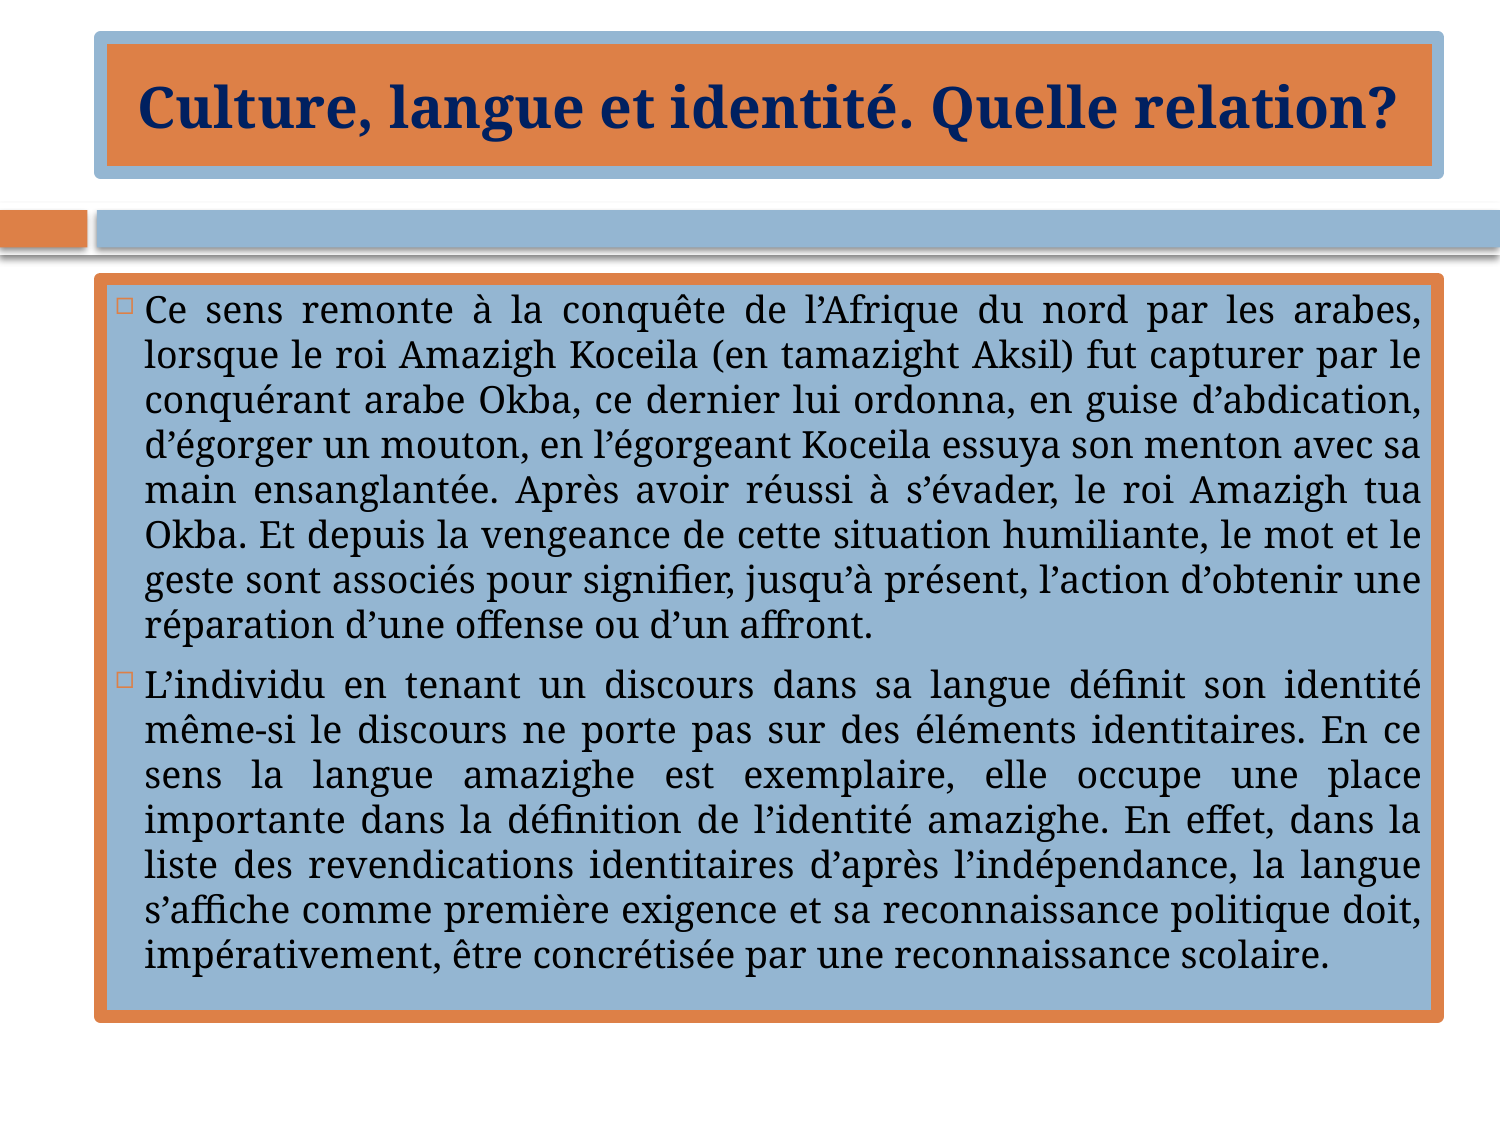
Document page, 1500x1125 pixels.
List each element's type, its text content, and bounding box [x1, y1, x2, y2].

title Culture, langue et identité. Quelle relation? [100, 37, 1438, 173]
list Ce sens remonte à la conquête de l’Afrique du nord par les arabes, lorsque le roi Amazigh Koceila (en tamazight Aksil) fut capturer par le conquérant arabe Okba, ce dernier lui ordonna, en guise d’abdication, d’égorger un mouton, en l’égorgeant Koceila essuya son menton avec sa main ensanglantée. Après avoir réussi à s’évader, le roi Amazigh tua Okba. Et depuis la vengeance de cette situation humiliante, le mot et le geste sont associés pour signifier, jusqu’à présent, l’action d’obtenir une réparation d’une offense ou d’un affront. L’individu en tenant un discours dans sa langue définit son identité même-si le discours ne porte pas sur des éléments identitaires. En ce sens la langue amazighe est exemplaire, elle occupe une place importante dans la définition de l’identité amazighe. En effet, dans la liste des revendications identitaires d’après l’indépendance, la langue s’affiche comme première exigence et sa reconnaissance politique doit, impérativement, être concrétisée par une reconnaissance scolaire. [100, 278, 1438, 1017]
